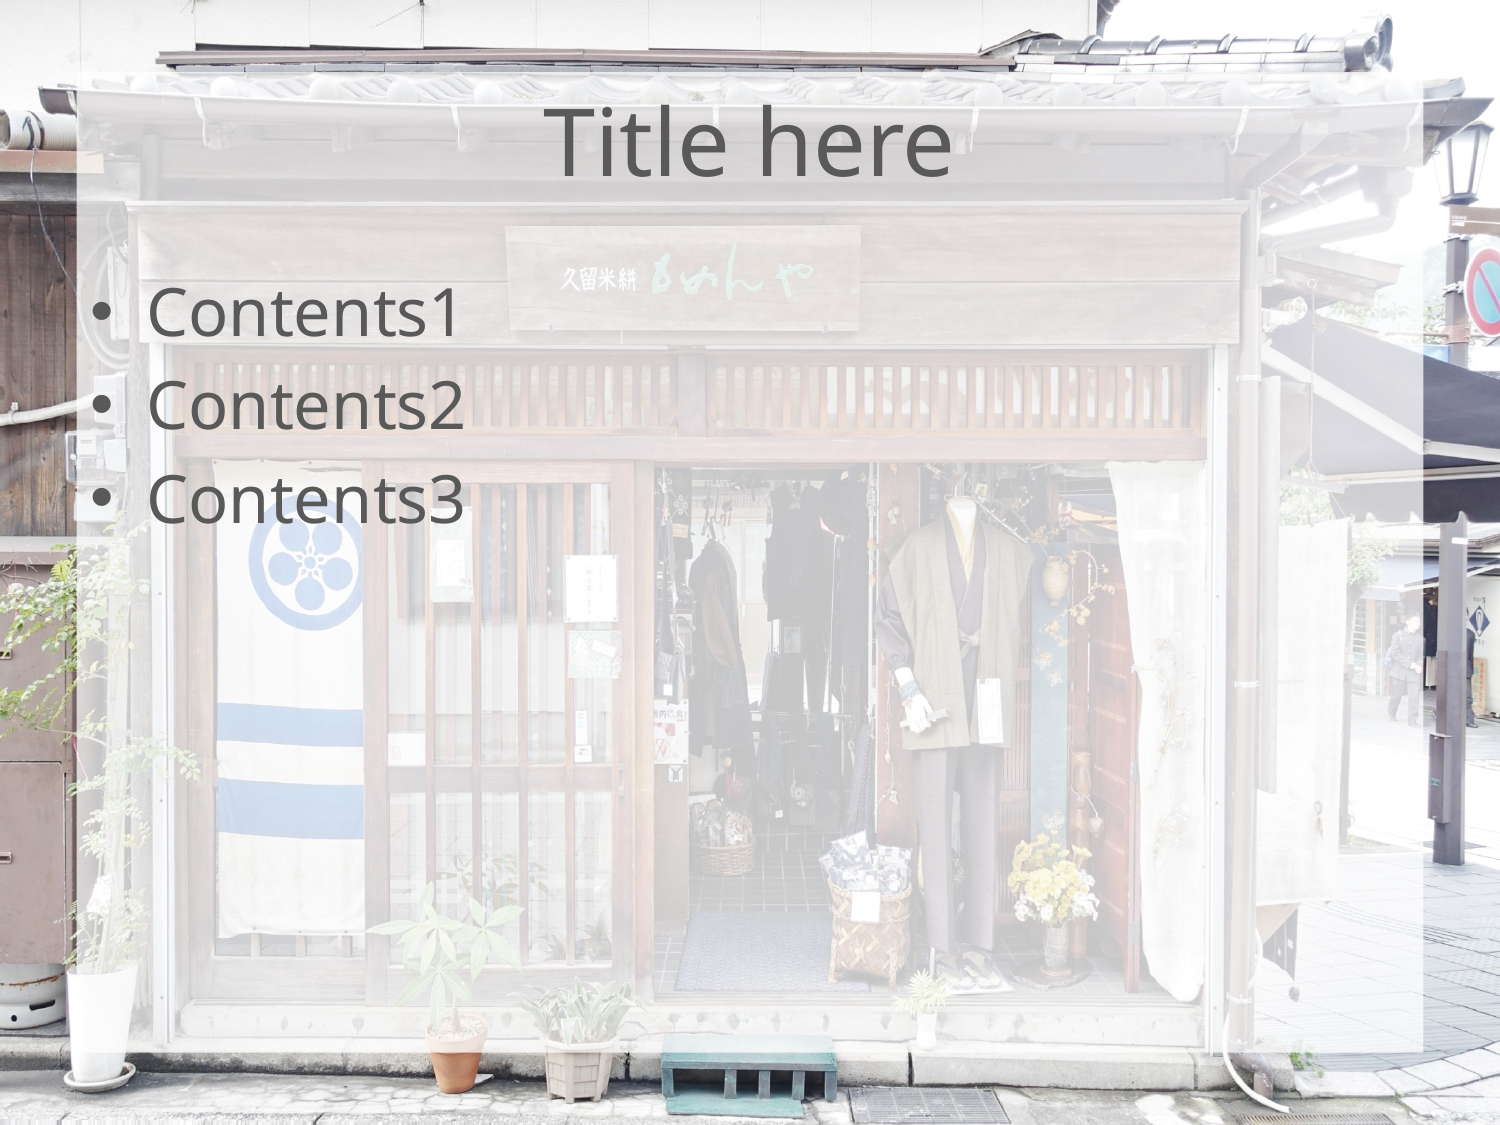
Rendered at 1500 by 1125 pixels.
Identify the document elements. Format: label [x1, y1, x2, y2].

text_box [0, 0, 1500, 1125]
